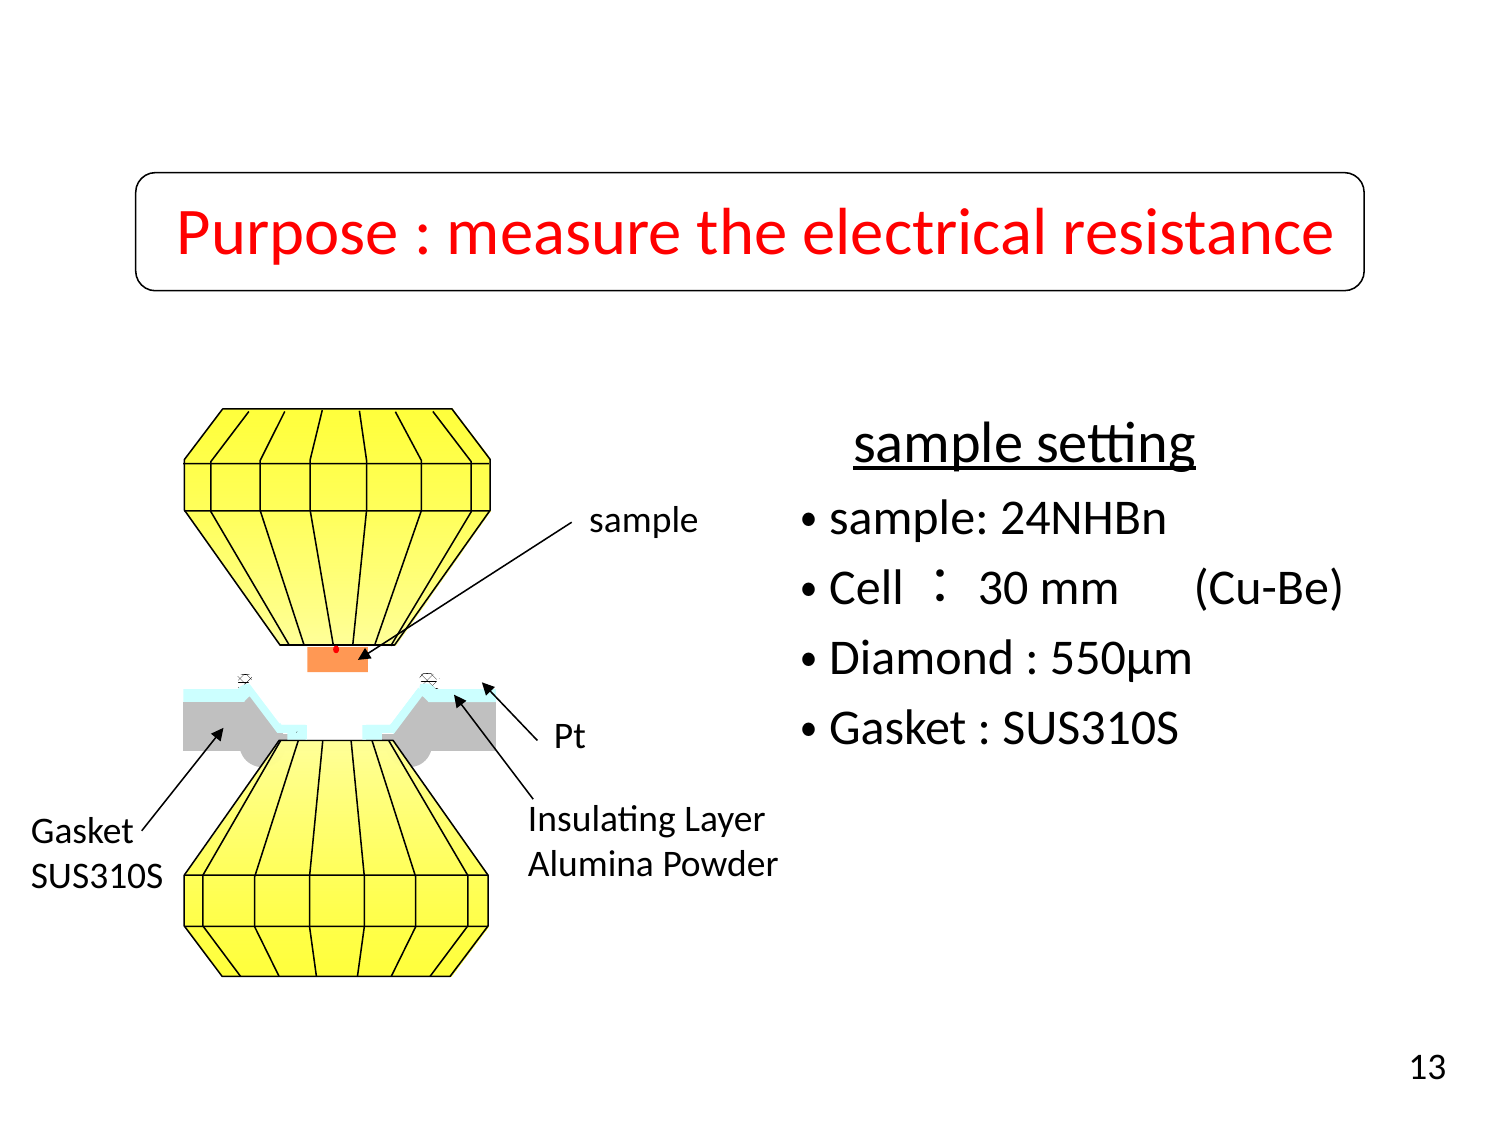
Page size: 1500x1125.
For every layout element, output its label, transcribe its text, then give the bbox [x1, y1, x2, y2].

text_box sample setting ・sample: 24NHBn ・Cell：30 mm (Cu-Be) ・Diamond : 550μm ・Gasket : SUS310S [785, 397, 1500, 976]
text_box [0, 408, 806, 977]
text_box 13 [1393, 1034, 1500, 1095]
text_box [135, 172, 1365, 291]
